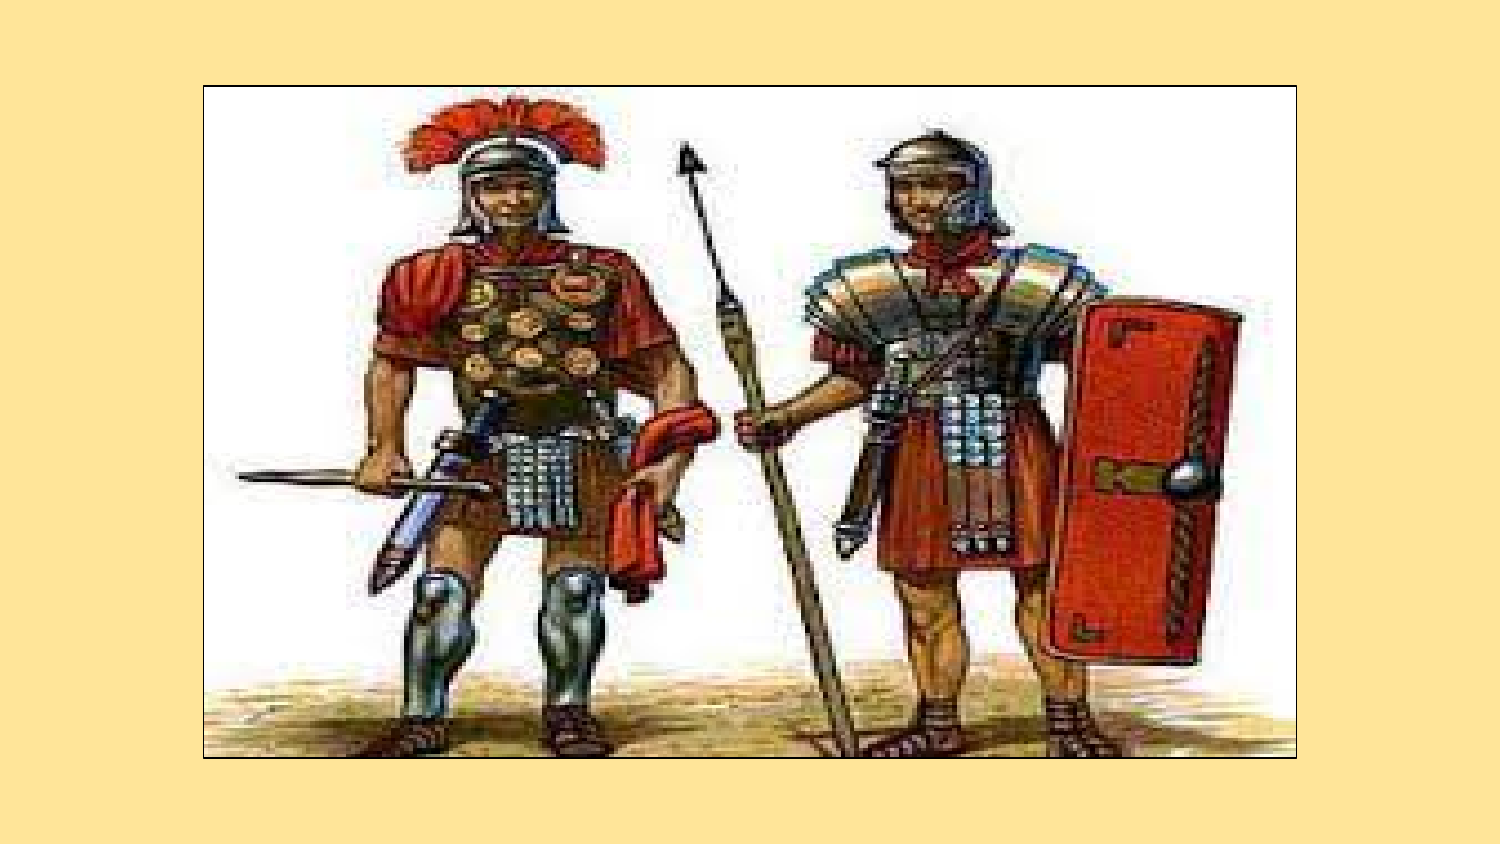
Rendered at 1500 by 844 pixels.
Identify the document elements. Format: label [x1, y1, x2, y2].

picture [204, 86, 1296, 758]
